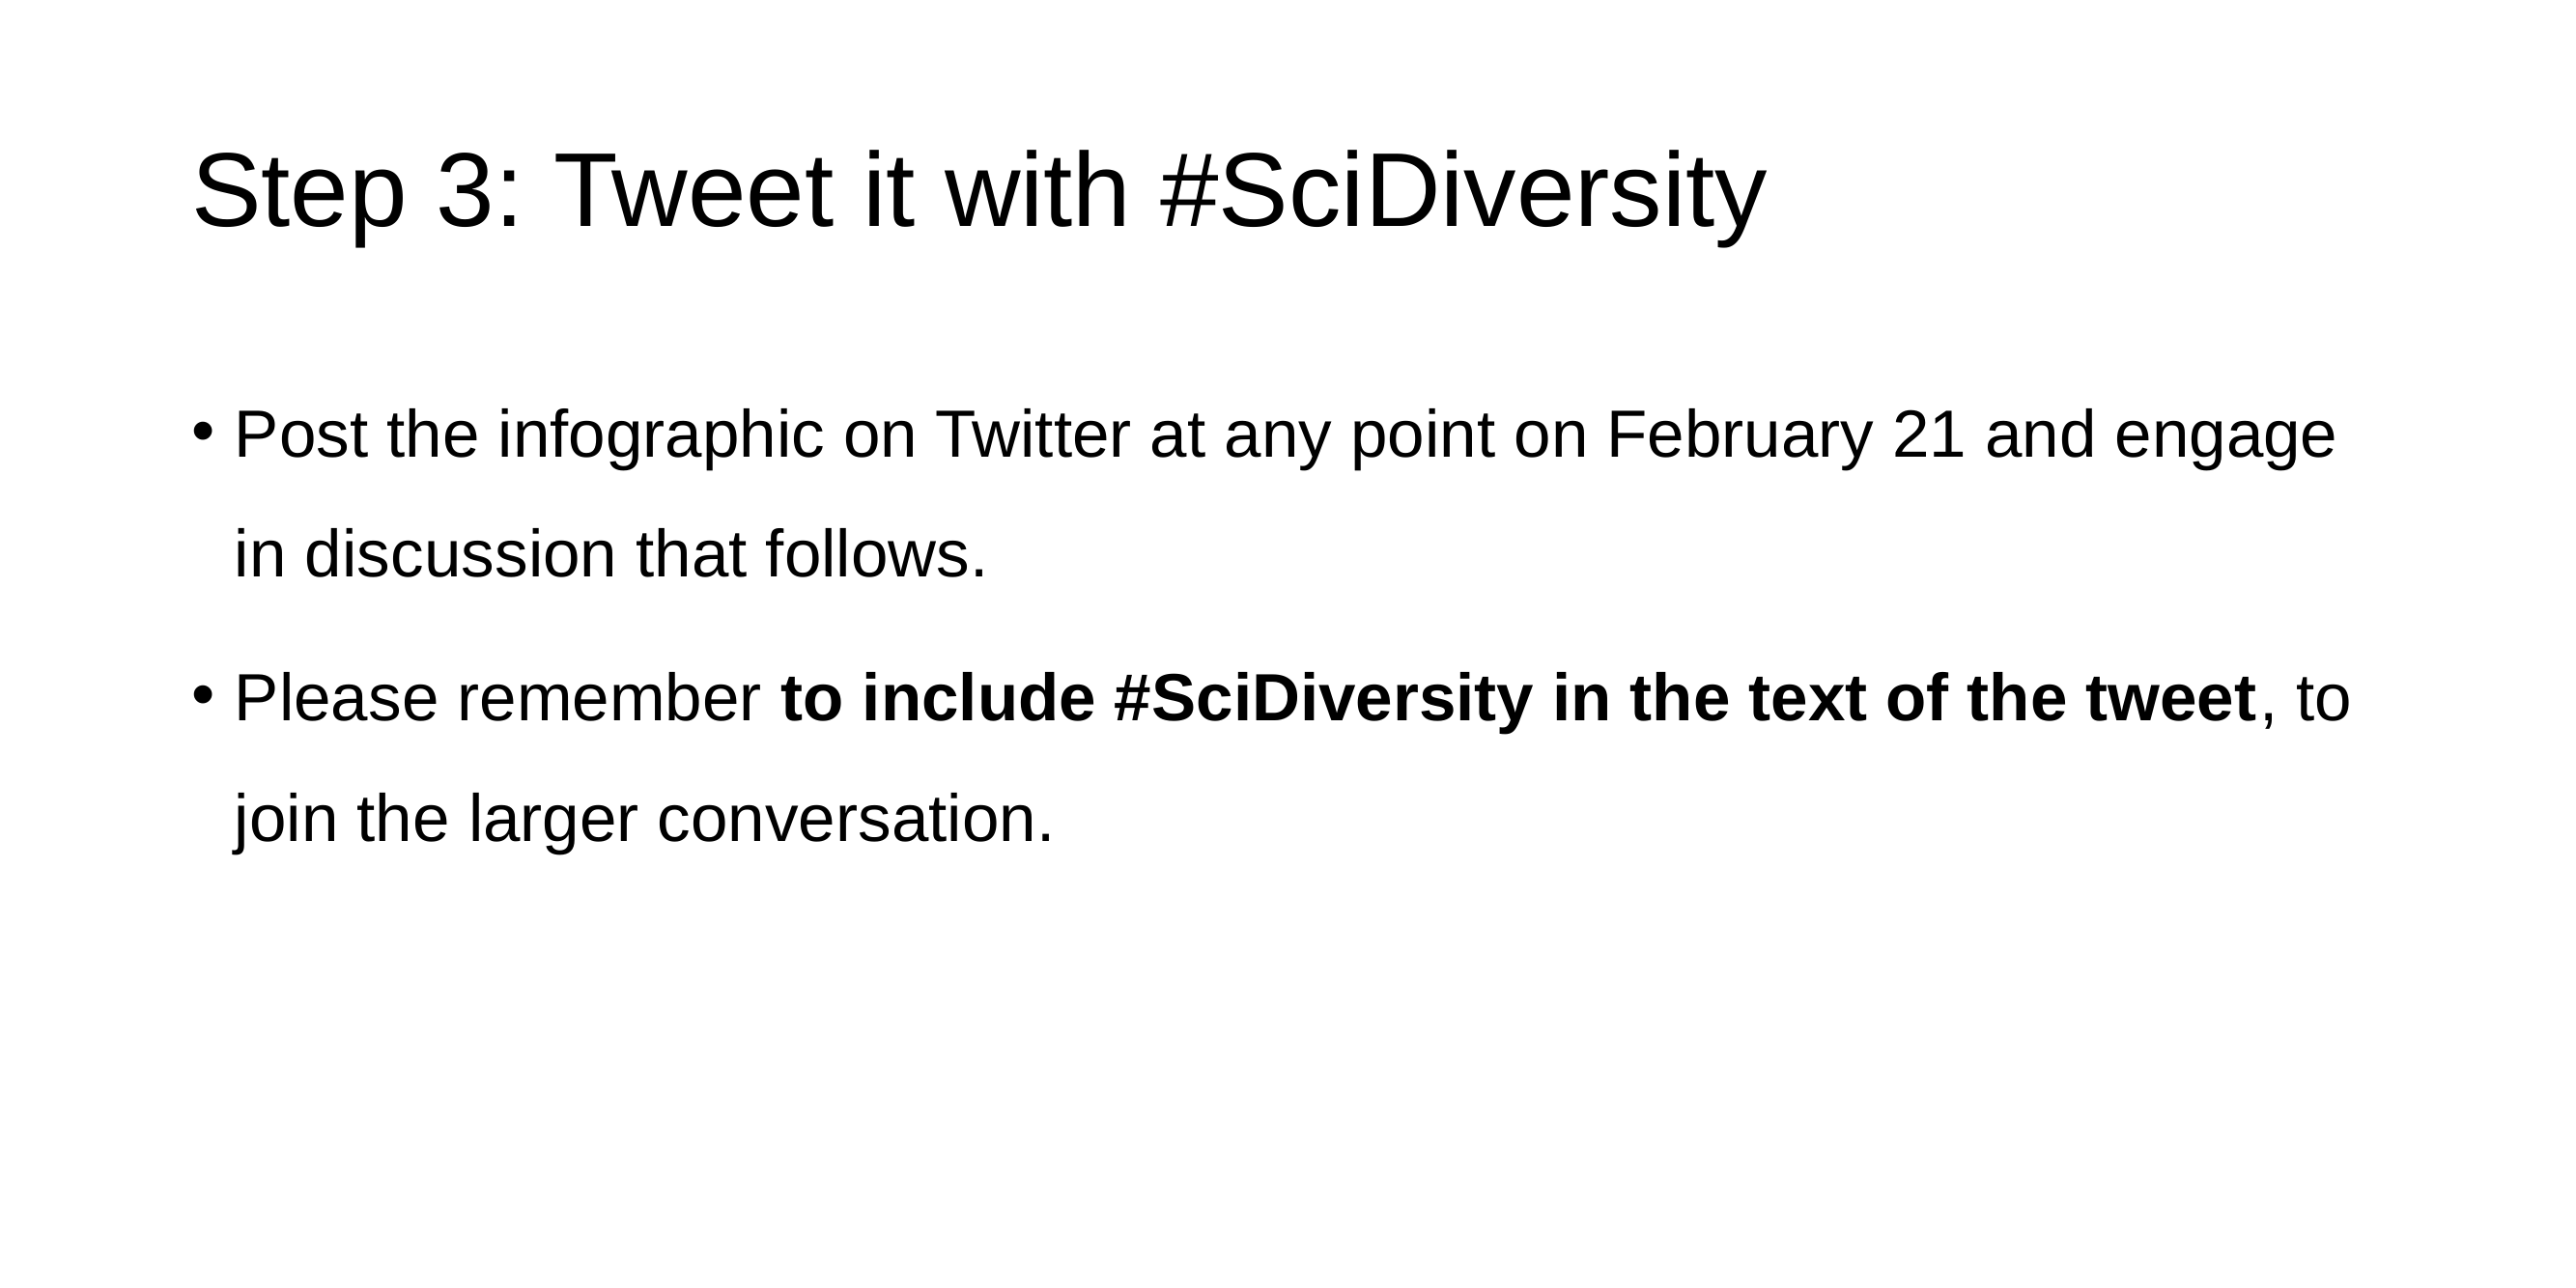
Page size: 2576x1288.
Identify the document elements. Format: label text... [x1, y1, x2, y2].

list Post the infographic on Twitter at any point on February 21 and engage in discussion that follows. Please remember to include #SciDiversity in the text of the tweet, to join the larger conversation. [177, 342, 2399, 1161]
title Step 3: Tweet it with #SciDiversity [177, 68, 2399, 318]
